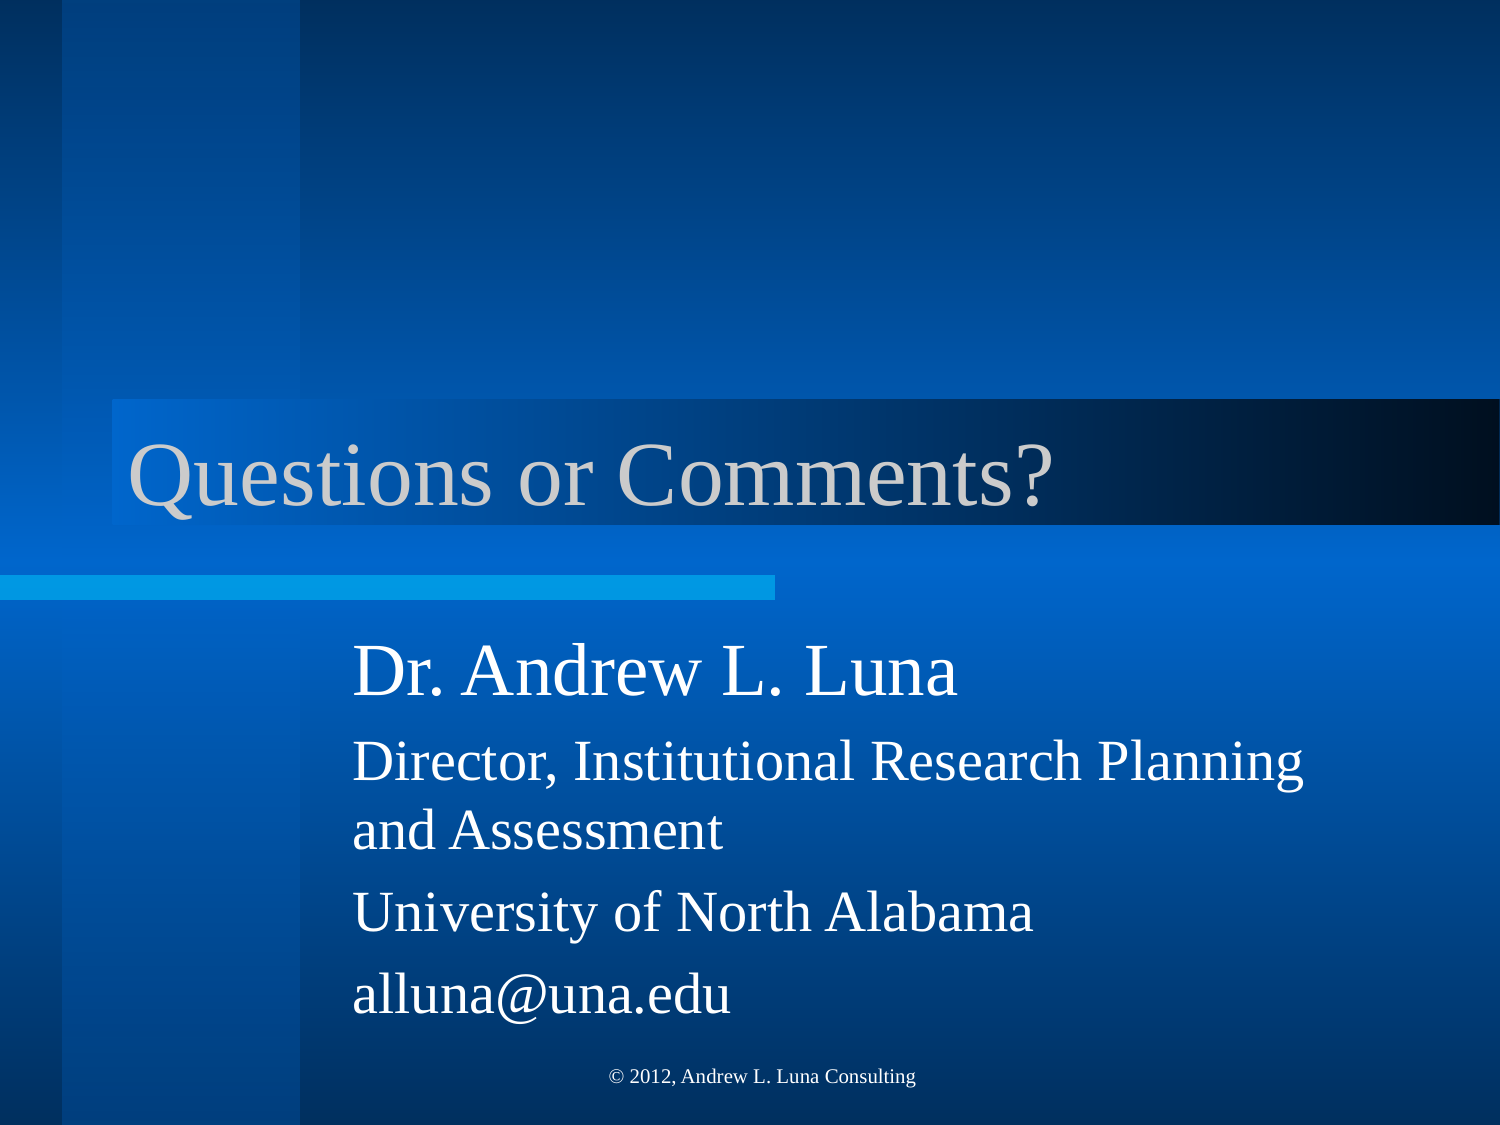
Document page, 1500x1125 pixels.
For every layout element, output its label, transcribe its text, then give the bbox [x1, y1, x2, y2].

footer © 2012, Andrew L. Luna Consulting [524, 1037, 1001, 1113]
title Questions or Comments? [112, 374, 1388, 563]
subtitle Dr. Andrew L. Luna Director, Institutional Research Planning and Assessment University of North Alabama alluna@una.edu [337, 612, 1388, 1026]
